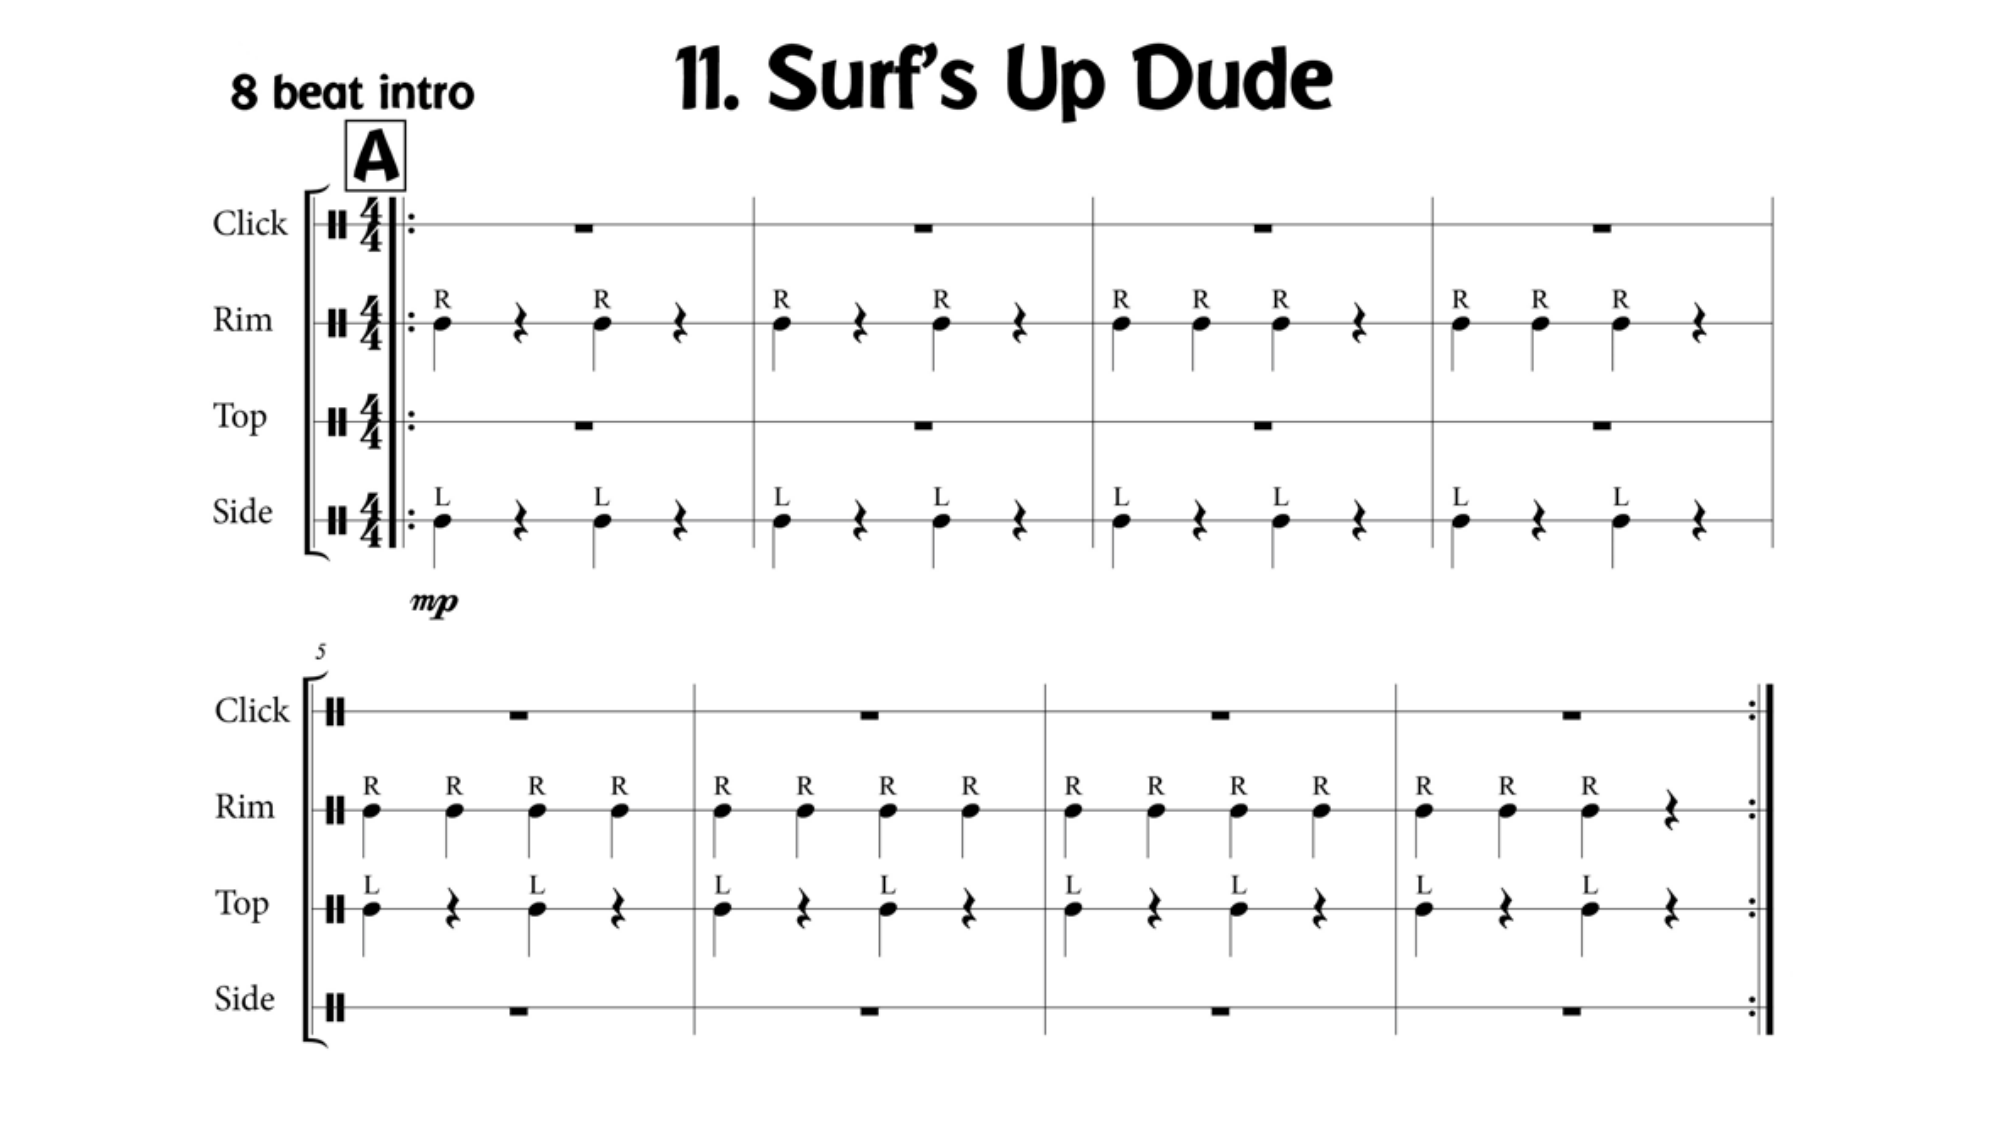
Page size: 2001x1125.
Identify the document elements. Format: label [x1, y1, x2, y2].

picture [207, 17, 1793, 1108]
